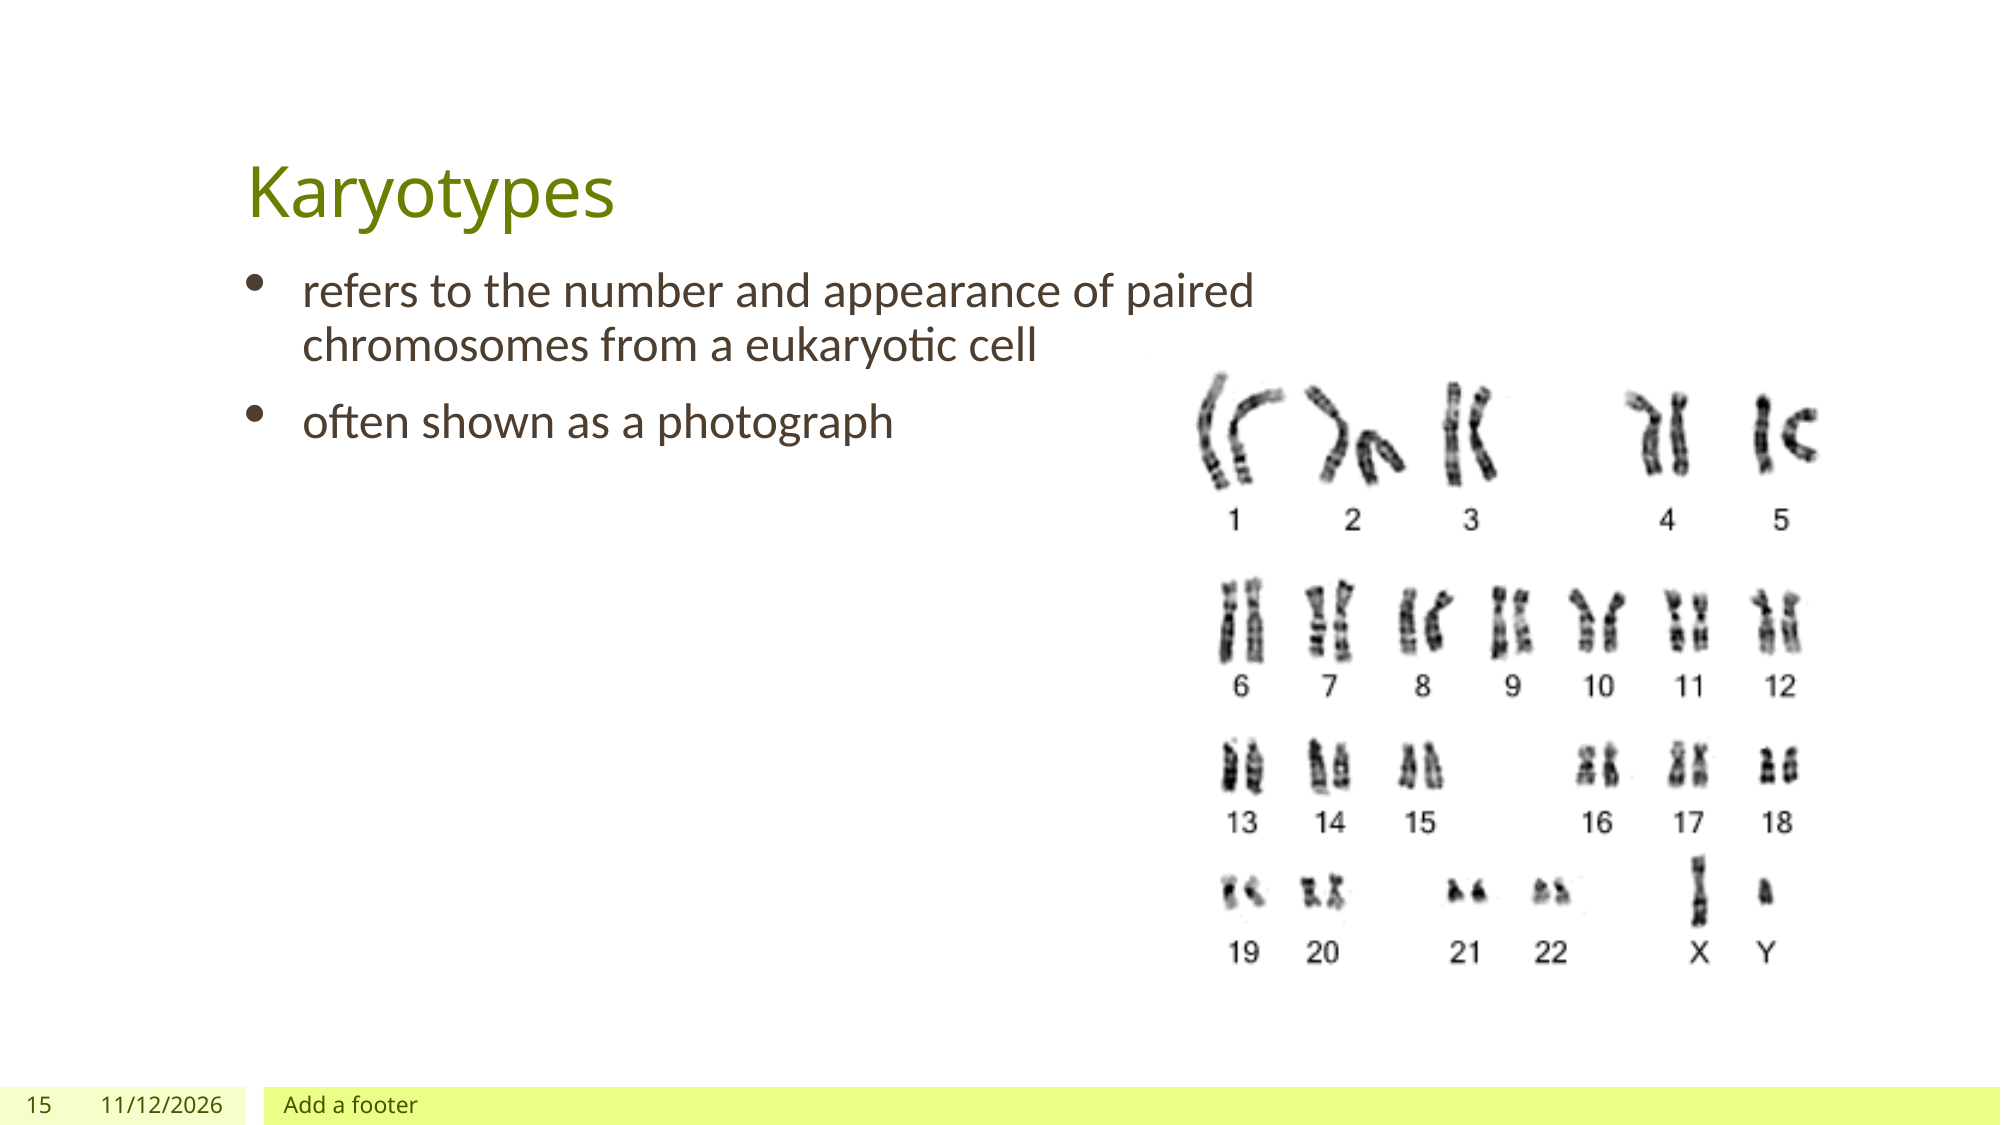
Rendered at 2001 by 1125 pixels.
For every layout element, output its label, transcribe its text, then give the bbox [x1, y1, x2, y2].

slide_number 15 [0, 1087, 68, 1125]
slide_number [74, 1087, 239, 1125]
footer Add a footer [268, 1087, 1769, 1125]
picture [1147, 351, 1867, 975]
title Karyotypes [231, 45, 1769, 240]
list refers to the number and appearance of paired chromosomes from a eukaryotic cell often shown as a photograph [231, 256, 1314, 1015]
